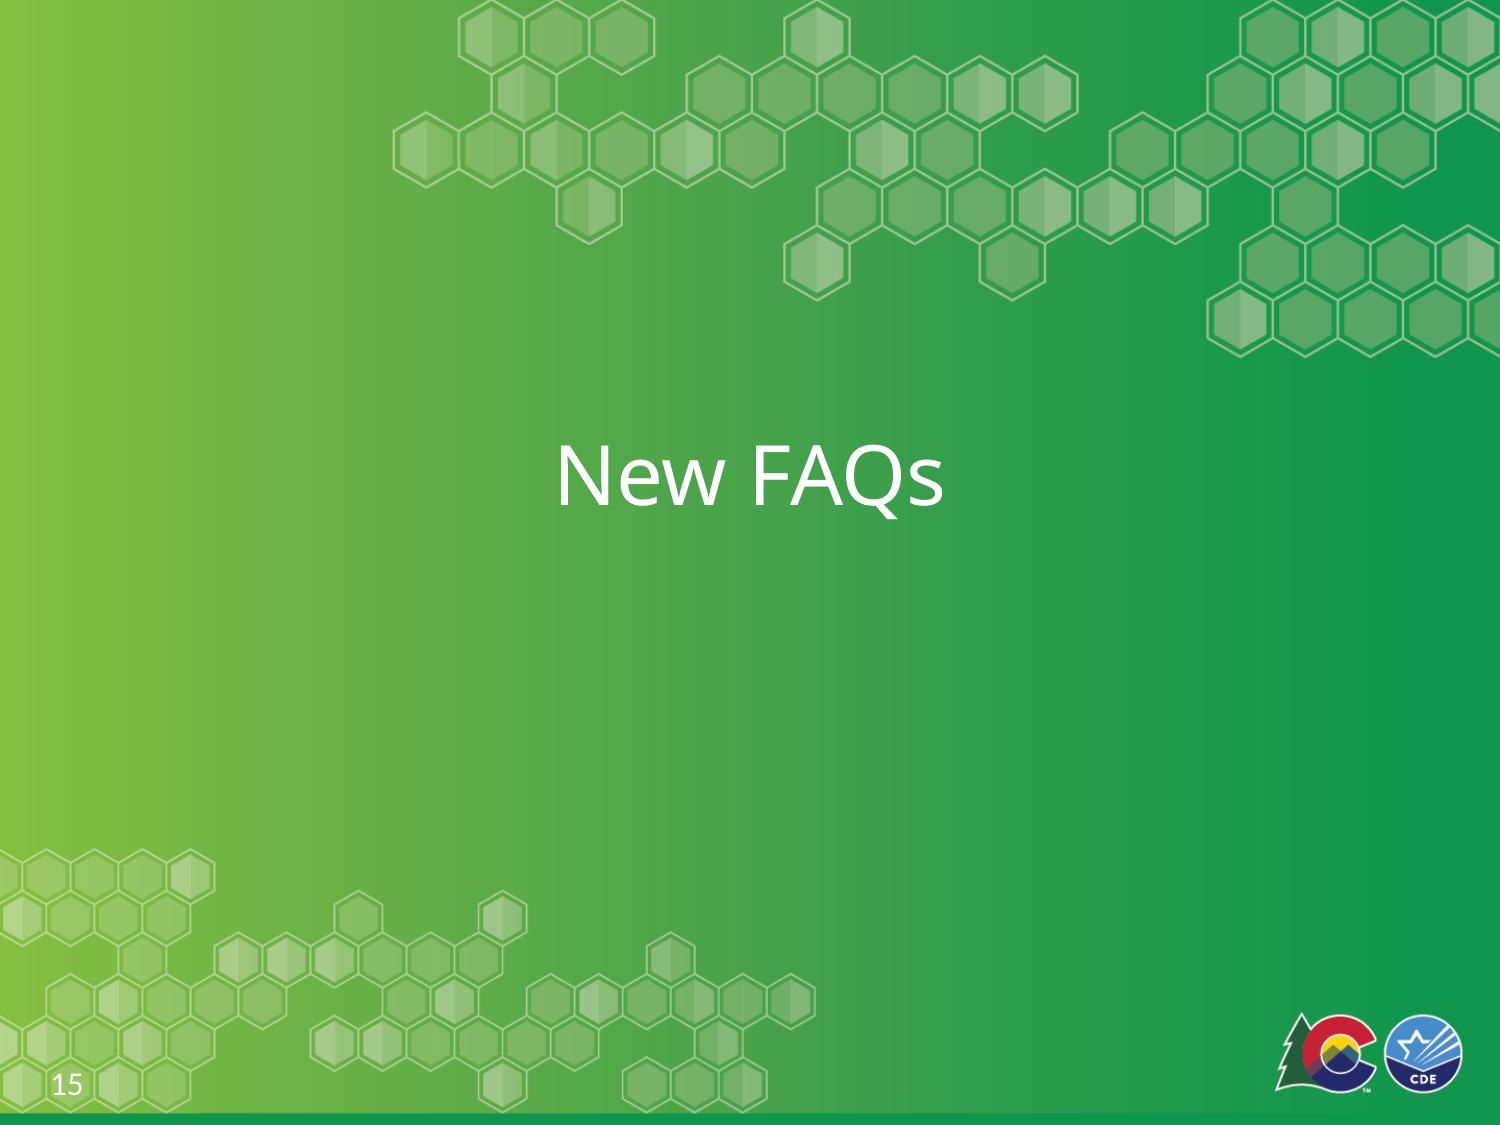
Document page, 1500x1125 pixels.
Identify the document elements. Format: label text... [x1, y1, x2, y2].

picture [0, 0, 1500, 1125]
slide_number 15 [35, 1054, 373, 1115]
title New FAQs [112, 425, 1388, 810]
